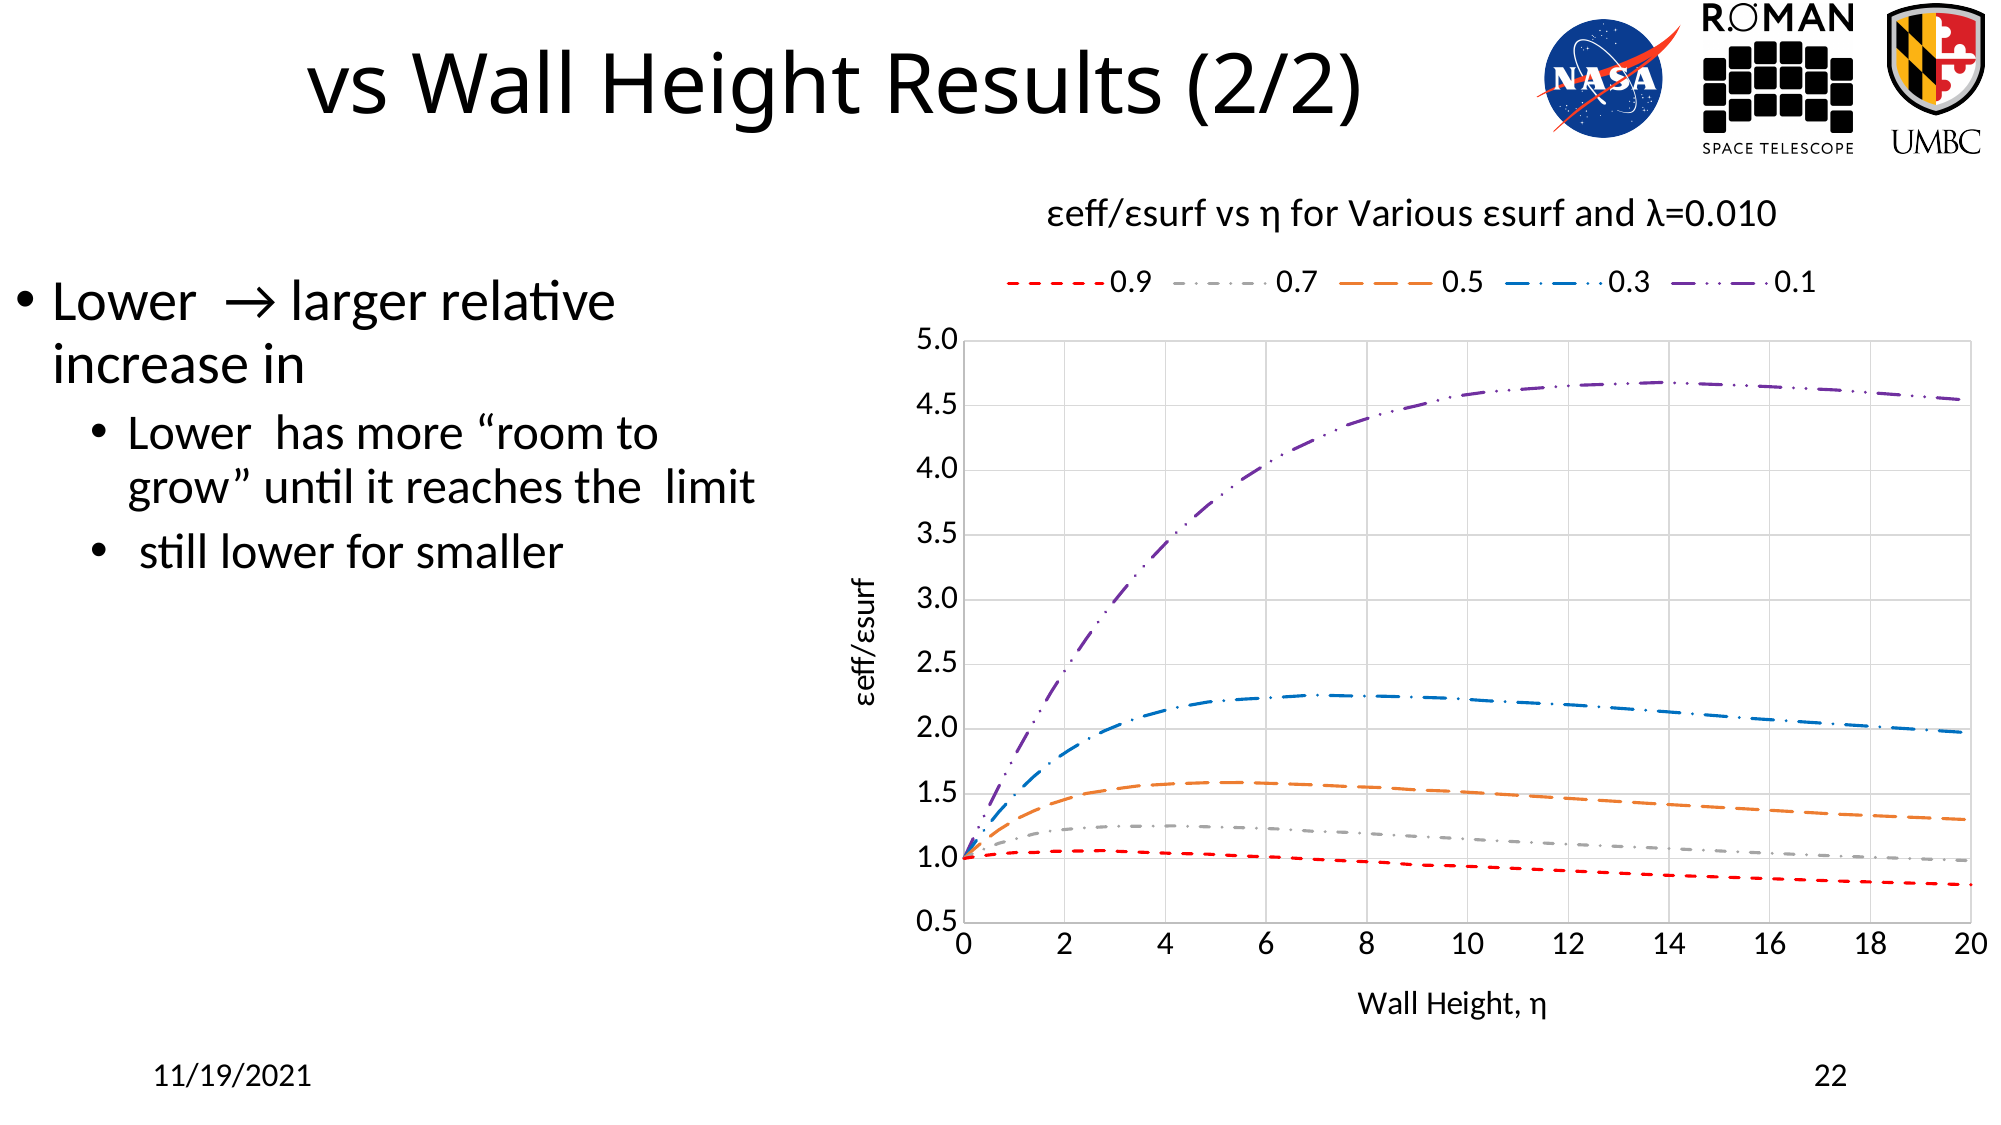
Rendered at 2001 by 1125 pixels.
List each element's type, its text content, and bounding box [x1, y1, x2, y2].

picture [1703, 3, 1853, 154]
chart [812, 157, 2000, 1058]
picture [1887, 3, 1985, 154]
picture [1528, 3, 1687, 154]
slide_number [137, 1042, 588, 1103]
slide_number 22 [1412, 1058, 1863, 1103]
